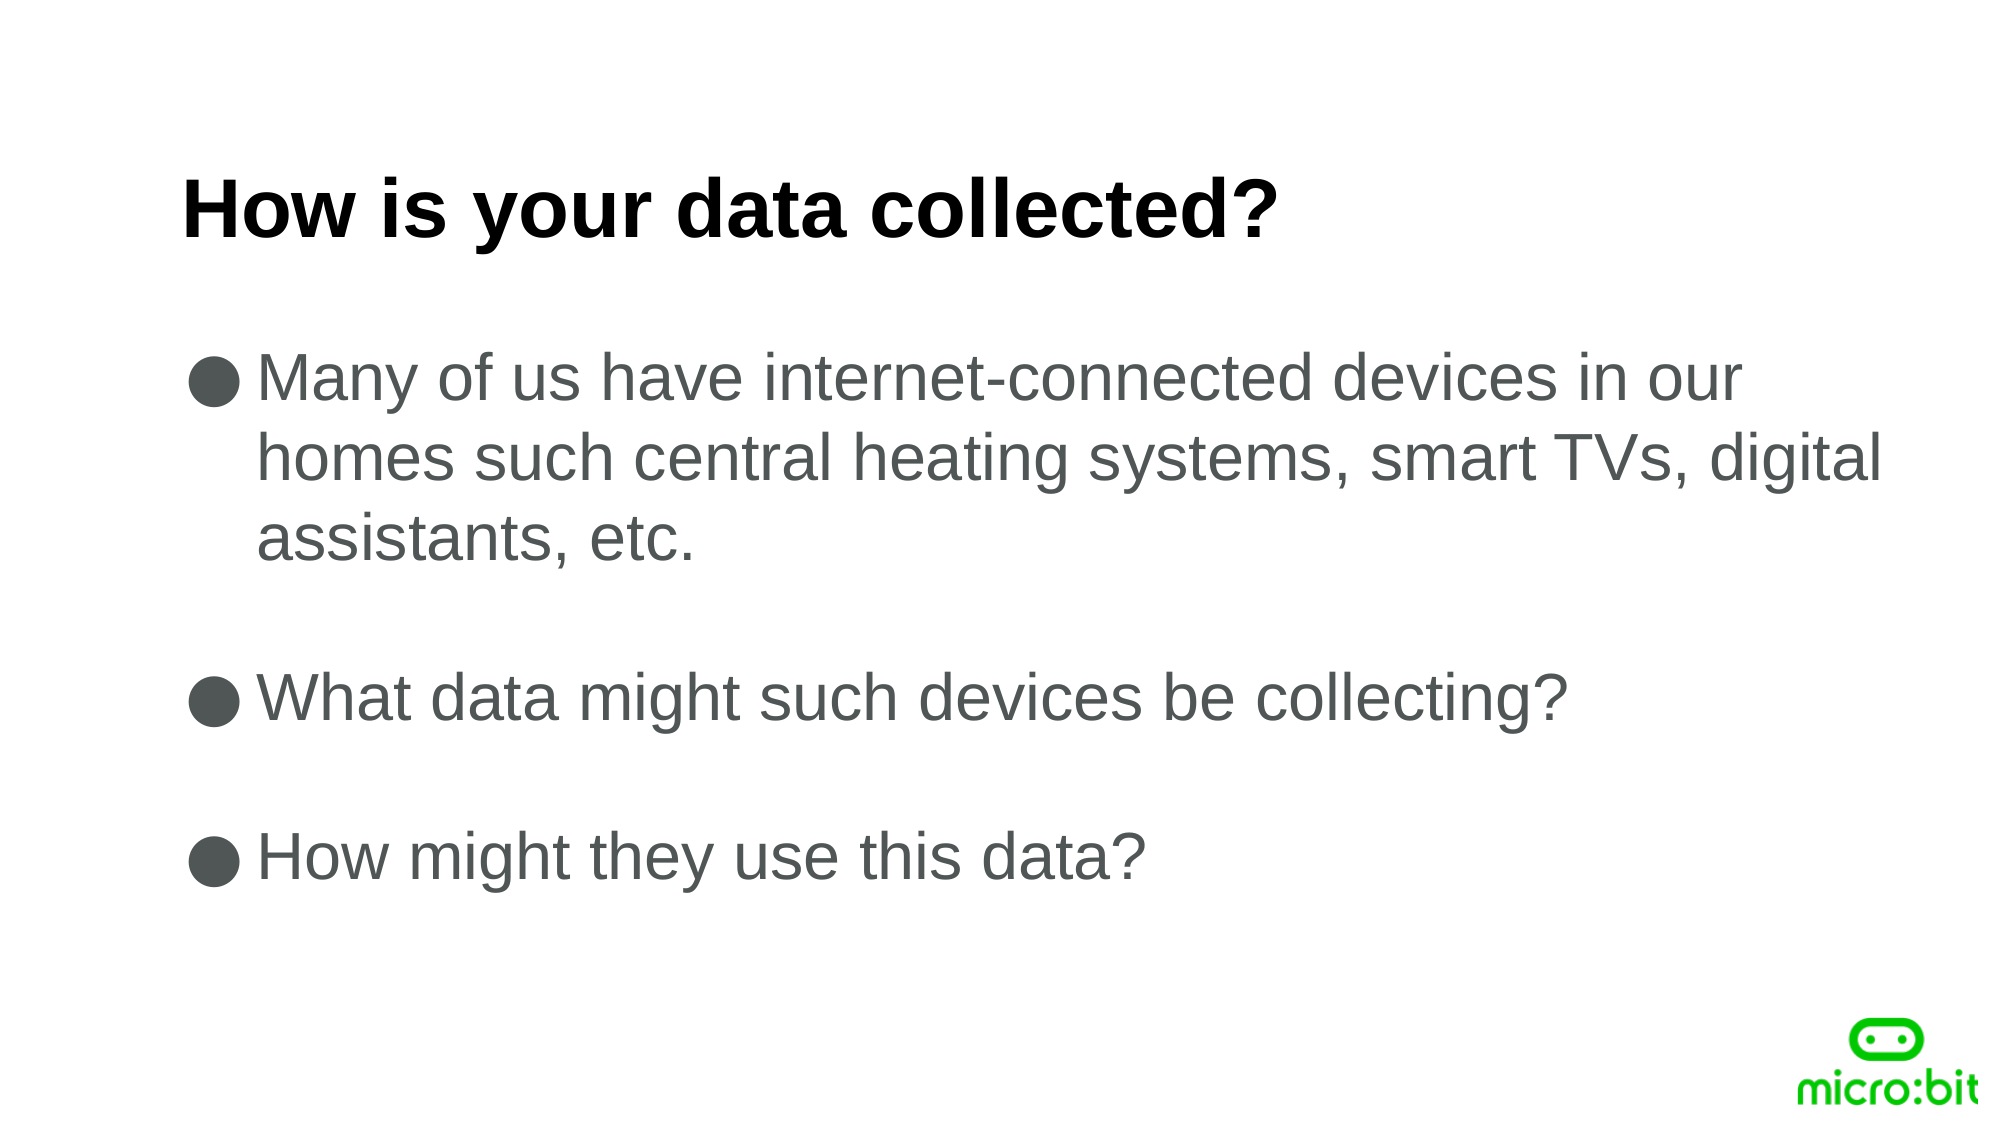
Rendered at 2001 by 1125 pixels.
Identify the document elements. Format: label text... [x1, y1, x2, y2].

text_box How is your data collected? Many of us have internet-connected devices in our homes such central heating systems, smart TVs, digital assistants, etc. What data might such devices be collecting? How might they use this data? [166, 60, 1918, 884]
picture [1797, 1017, 1978, 1106]
